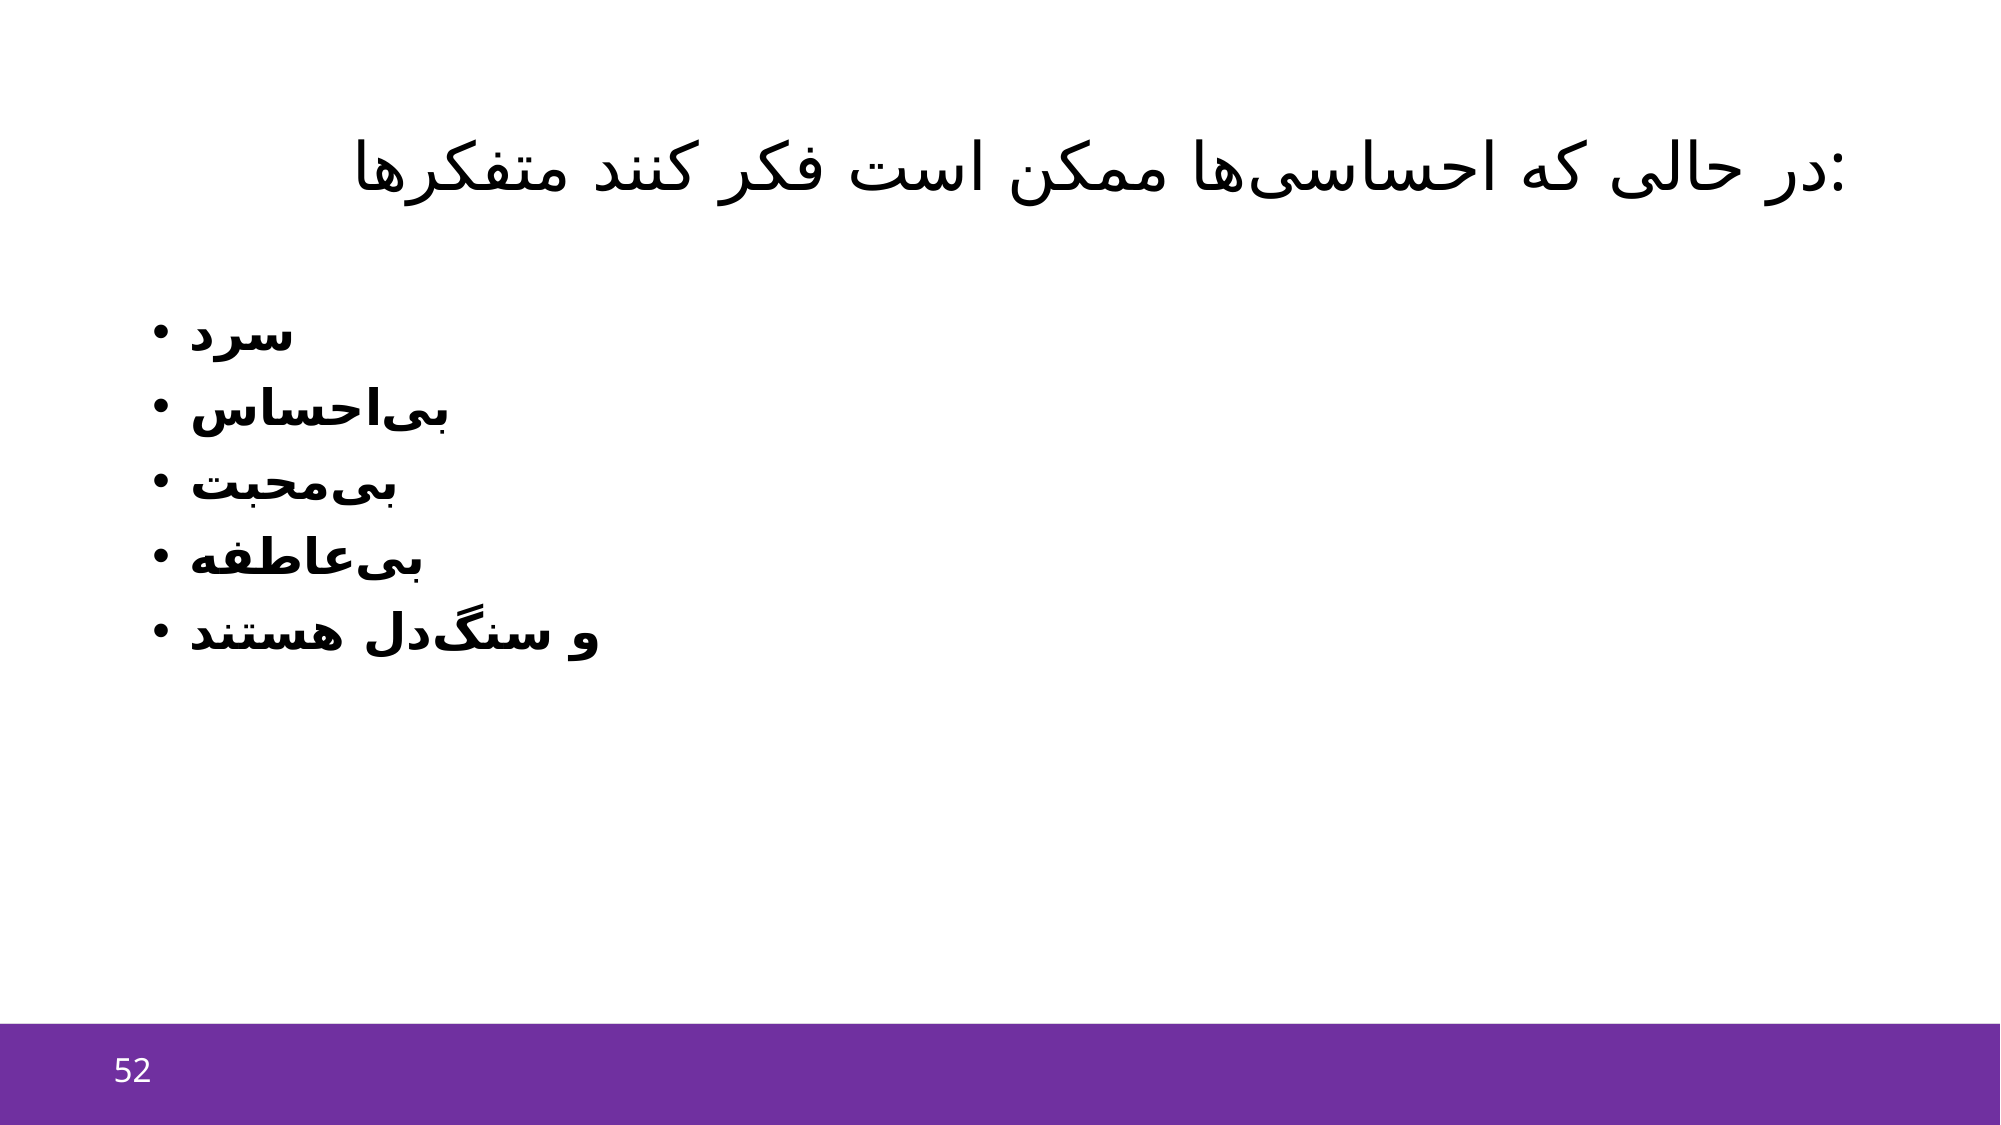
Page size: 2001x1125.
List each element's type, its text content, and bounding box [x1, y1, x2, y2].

list سرد بی‌احساس بی‌محبت بی‌عاطفه و سنگ‌دل هستند [137, 299, 1863, 1014]
title در حالی که احساسی‌ها ممکن است فکر کنند متفکرها: [137, 59, 1863, 278]
